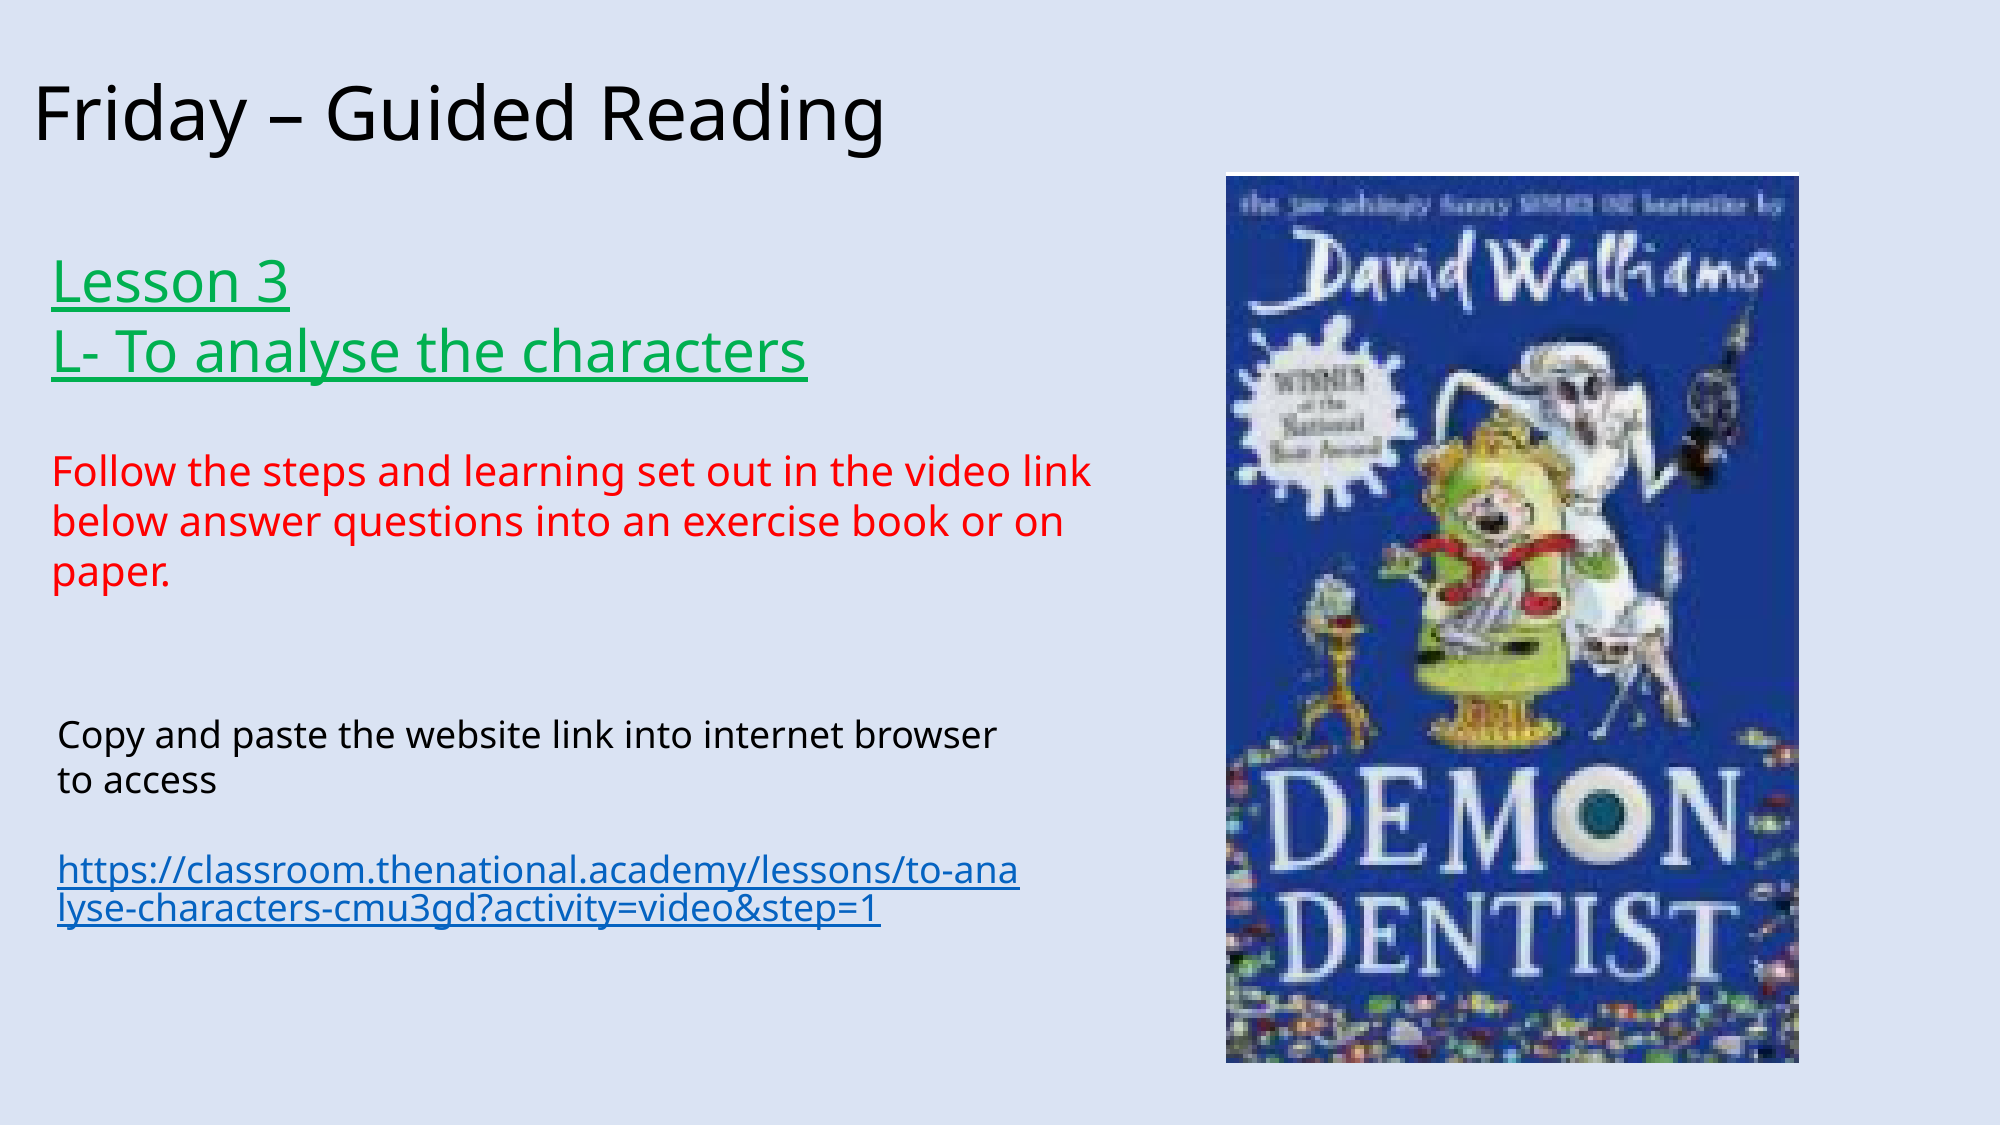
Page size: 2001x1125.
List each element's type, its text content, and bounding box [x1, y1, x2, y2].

text_box Lesson 3 L- To analyse the characters Follow the steps and learning set out in the video link below answer questions into an exercise book or on paper. [36, 167, 1146, 742]
picture [1226, 172, 1799, 1063]
text_box Copy and paste the website link into internet browser to access https://classroom.thenational.academy/lessons/to-analyse-characters-cmu3gd?activity=video&step=1 [42, 704, 1043, 905]
title Friday – Guided Reading [17, 62, 1719, 165]
